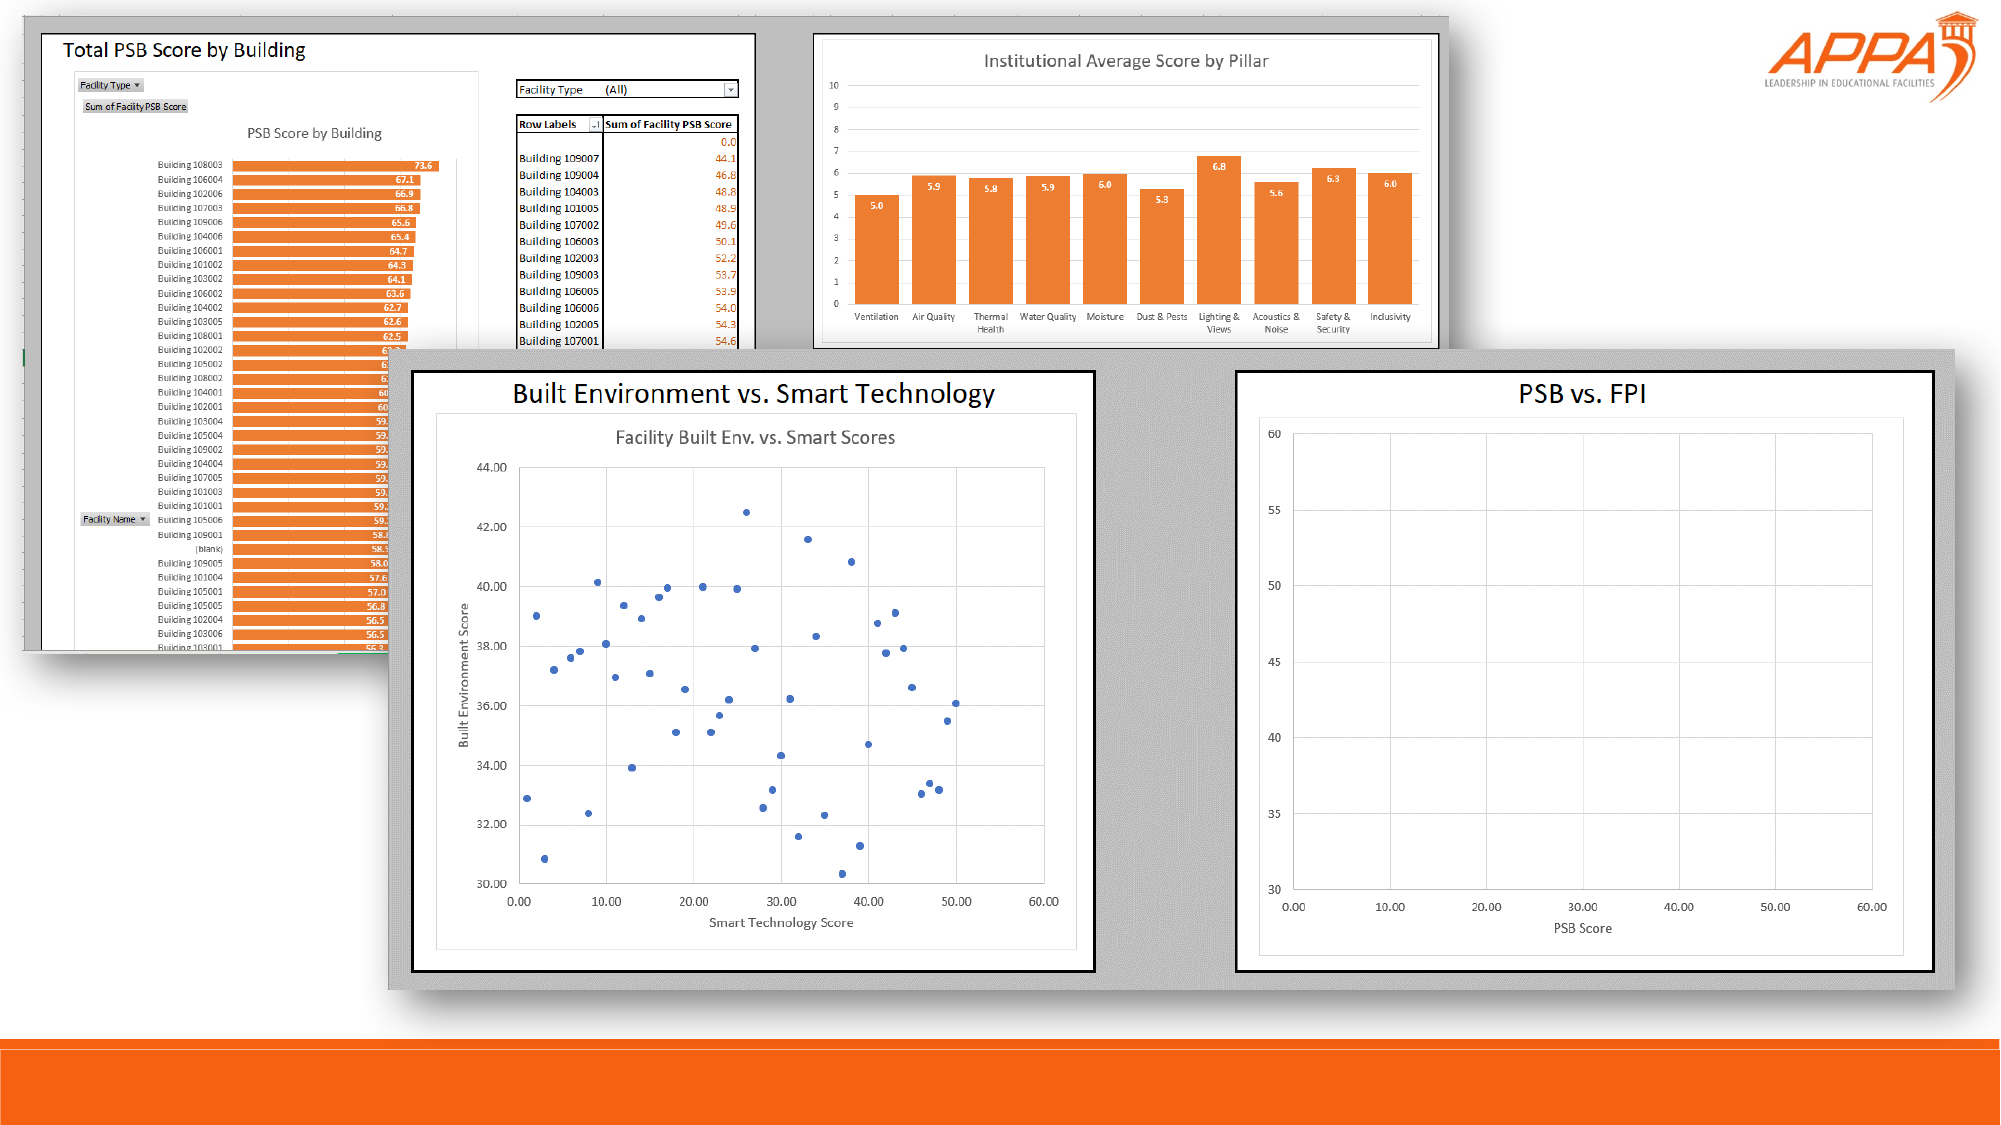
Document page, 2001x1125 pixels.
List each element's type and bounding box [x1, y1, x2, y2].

picture [22, 15, 1955, 990]
picture [1765, 11, 1979, 103]
